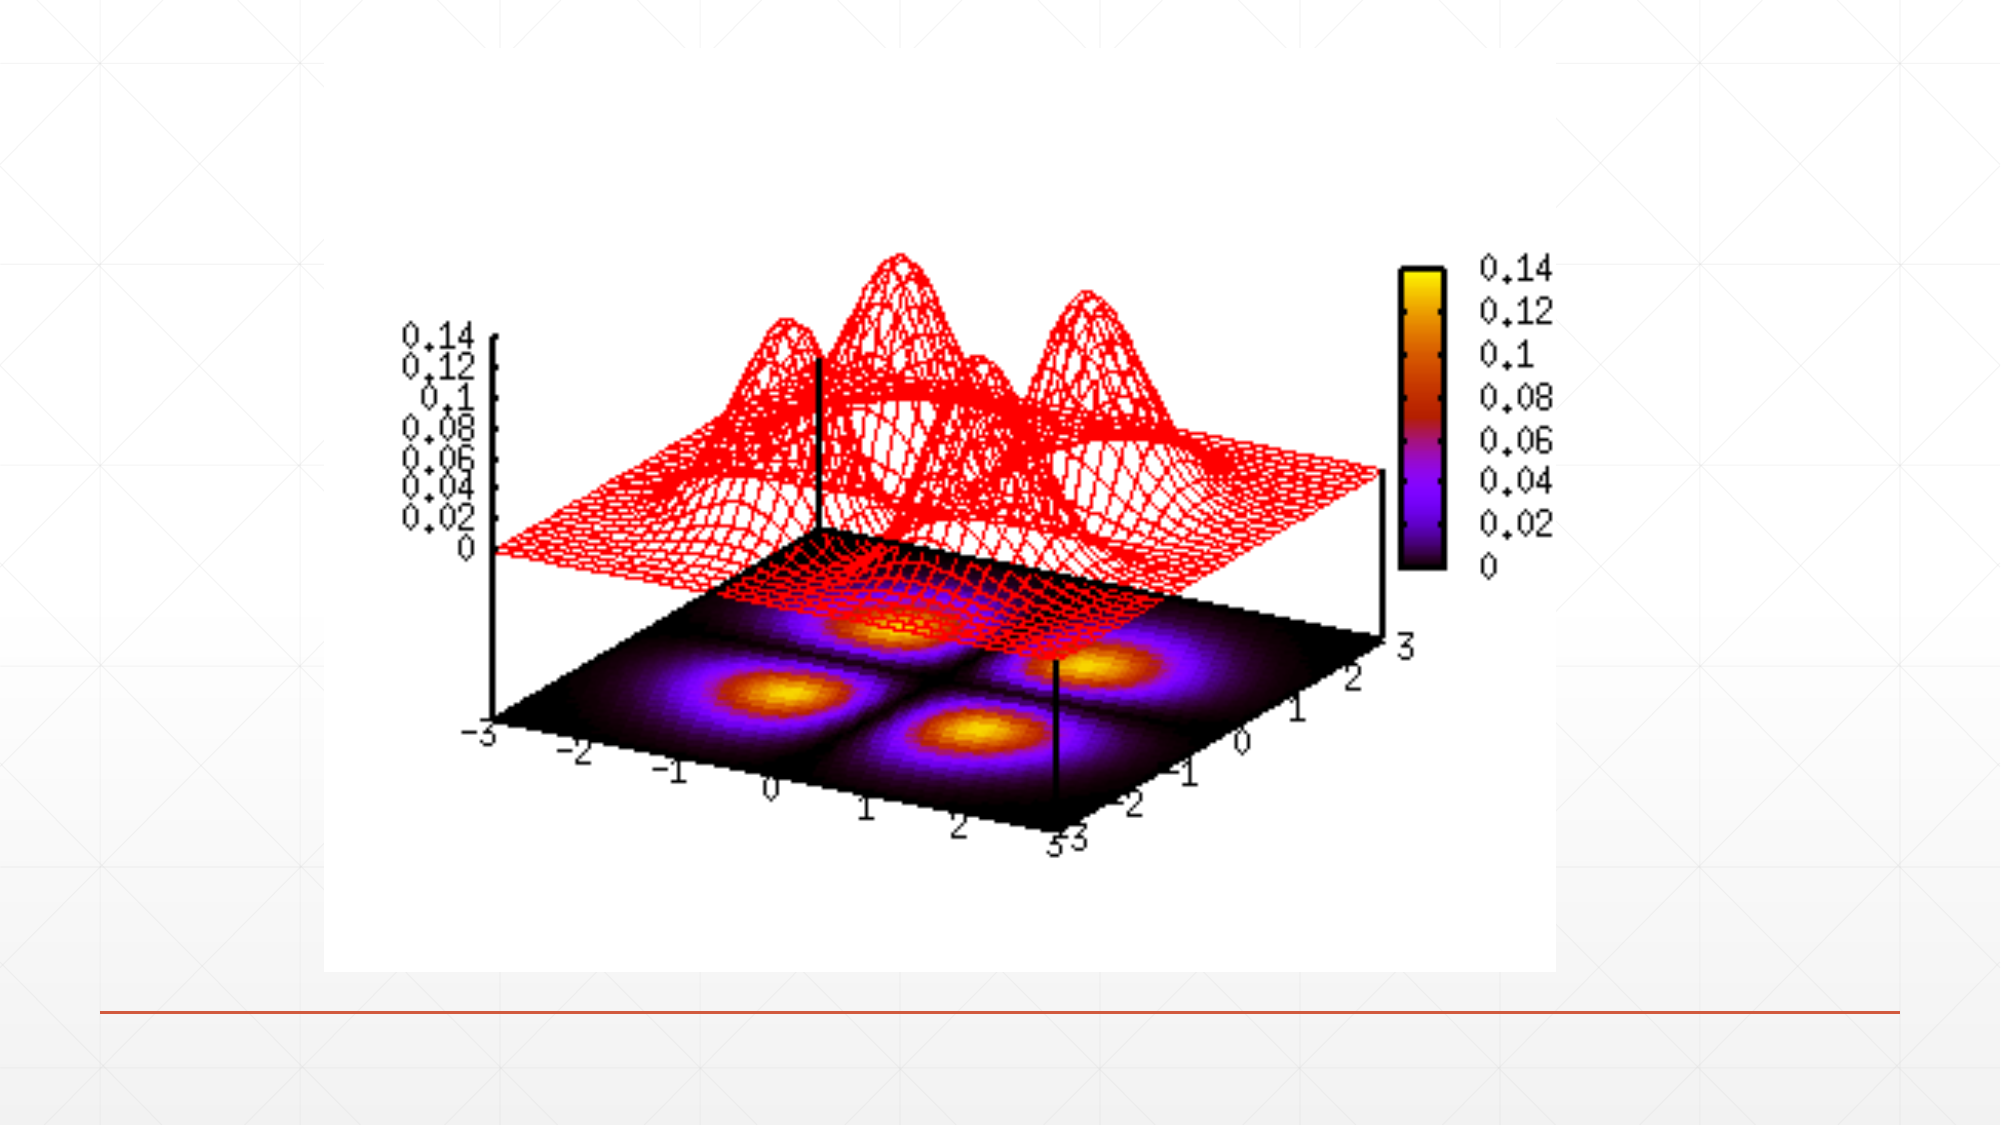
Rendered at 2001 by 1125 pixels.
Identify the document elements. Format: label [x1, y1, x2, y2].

picture [324, 48, 1556, 972]
